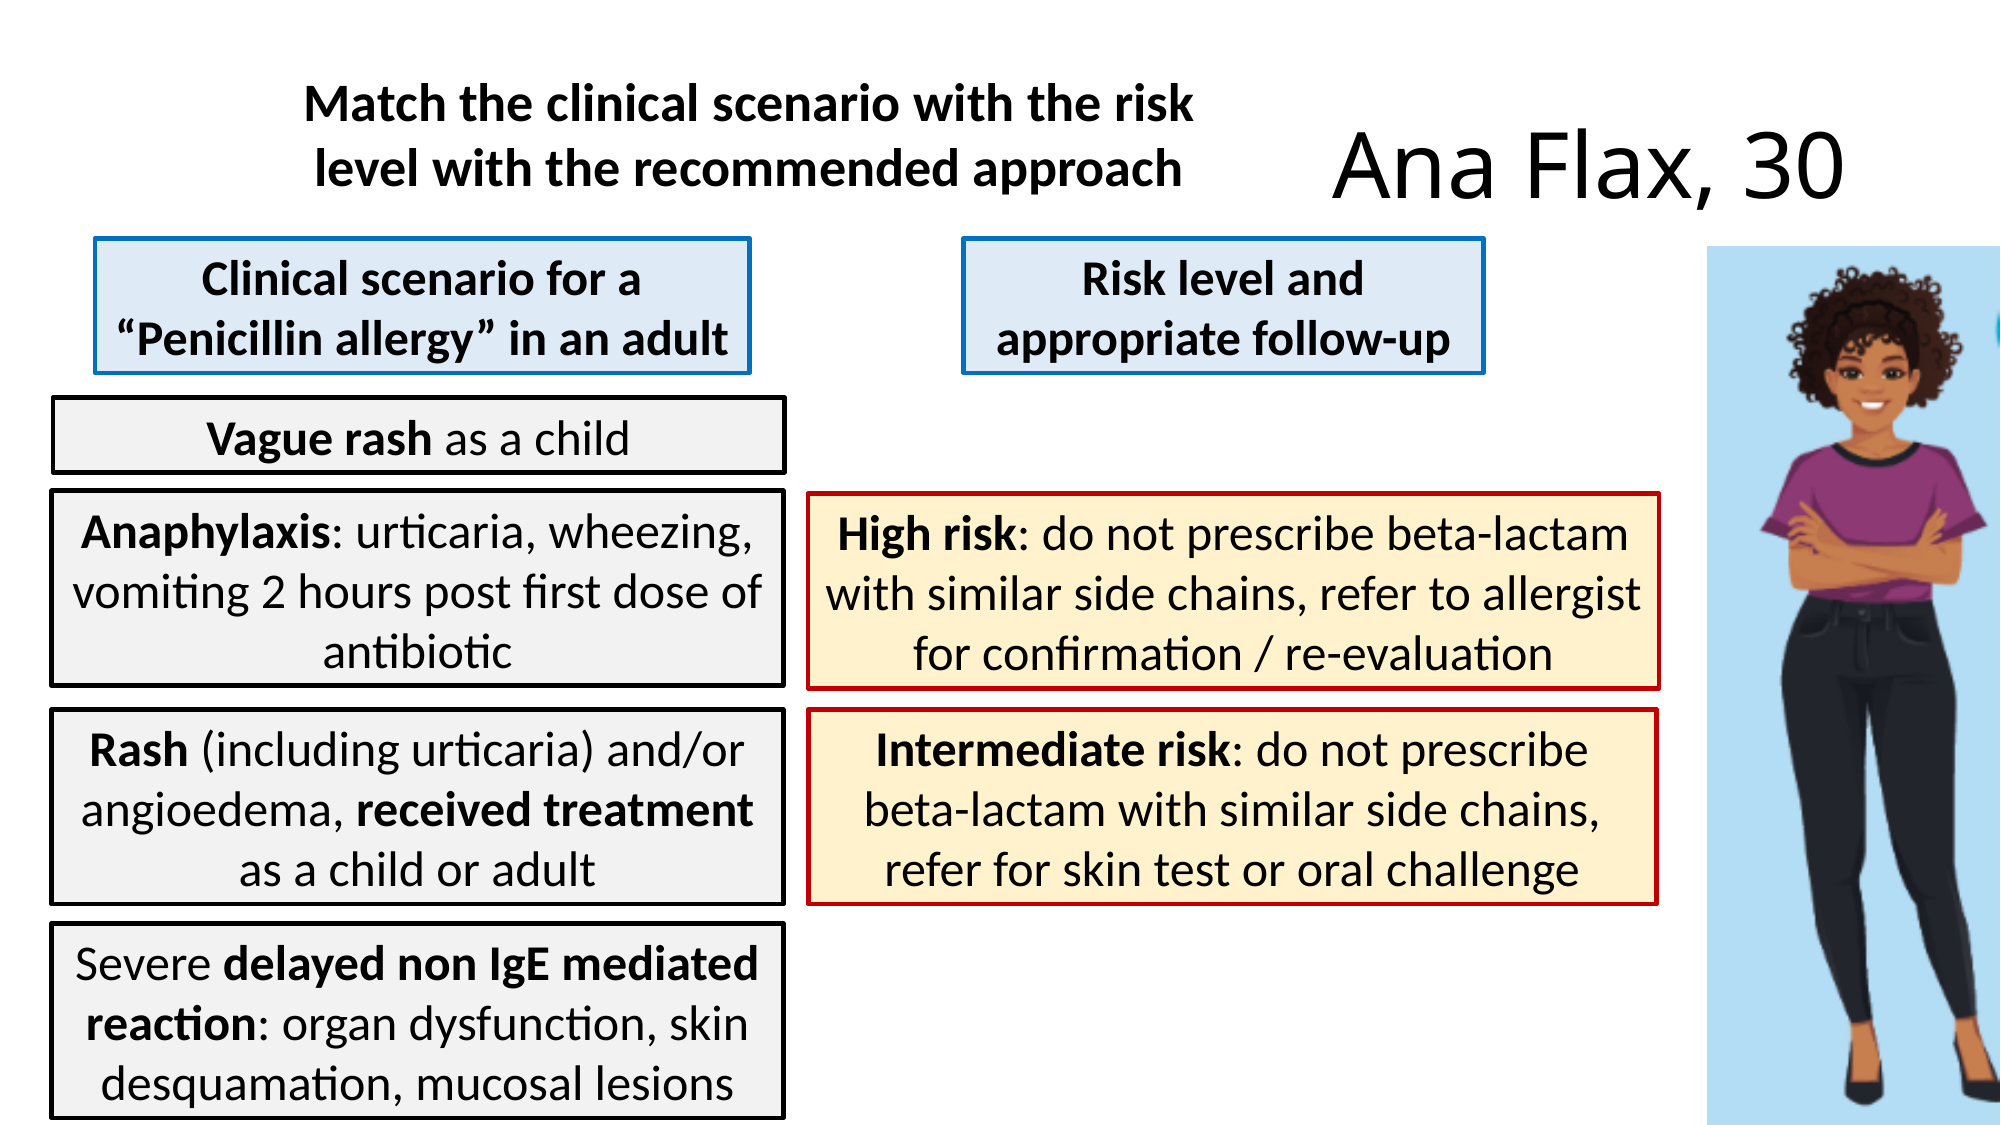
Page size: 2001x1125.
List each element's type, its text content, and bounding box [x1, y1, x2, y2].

text_box Intermediate risk: do not prescribe beta-lactam with similar side chains, refer for skin test or oral challenge [808, 709, 1657, 905]
text_box Vague rash as a child [52, 397, 785, 473]
text_box Clinical scenario for a “Penicillin allergy” in an adult [95, 238, 750, 373]
title Ana Flax, 30 [137, 59, 1863, 278]
text_box Severe delayed non IgE mediated reaction: organ dysfunction, skin desquamation, mucosal lesions [51, 923, 784, 1118]
text_box High risk: do not prescribe beta-lactam with similar side chains, refer to allergist for confirmation / re-evaluation [808, 493, 1660, 689]
text_box Risk level and appropriate follow-up [963, 238, 1484, 373]
text_box Anaphylaxis: urticaria, wheezing, vomiting 2 hours post first dose of antibiotic [51, 490, 784, 686]
picture [1707, 246, 2000, 1125]
text_box Rash (including urticaria) and/or angioedema, received treatment as a child or adult [51, 709, 784, 905]
text_box Match the clinical scenario with the risk level with the recommended approach [282, 60, 1217, 205]
